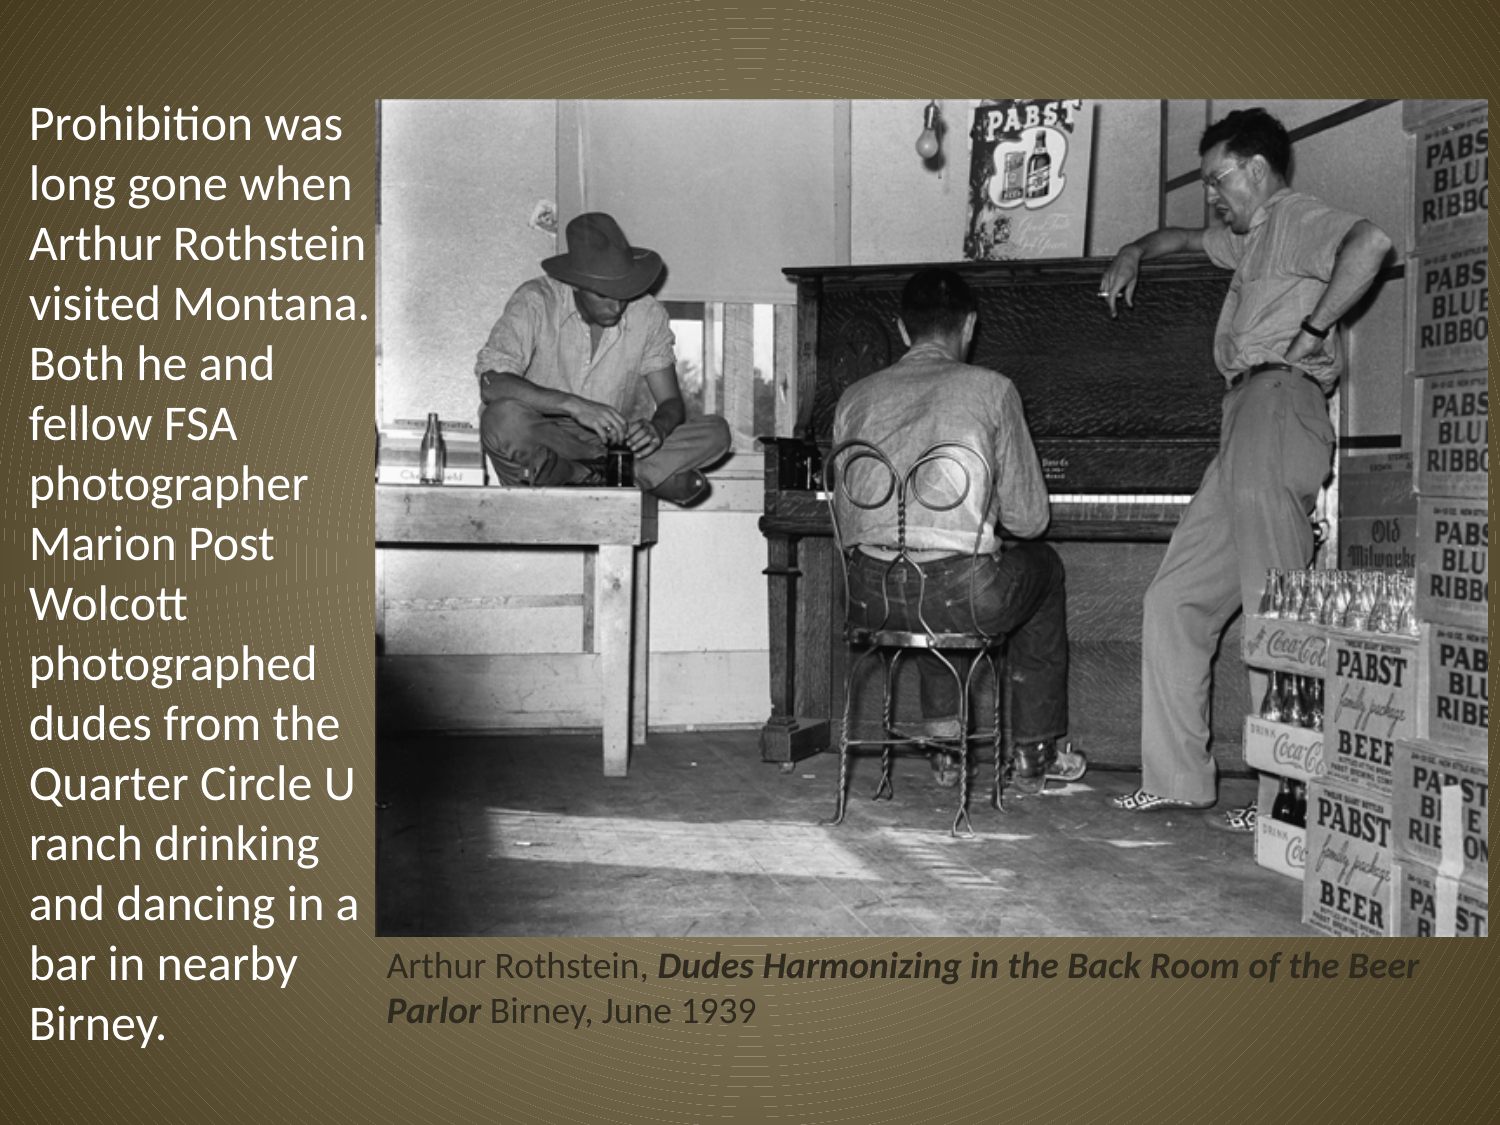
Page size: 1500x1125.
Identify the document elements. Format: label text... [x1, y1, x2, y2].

picture [374, 99, 1488, 937]
text_box Prohibition was long gone when Arthur Rothstein visited Montana. Both he and fellow FSA photographer Marion Post Wolcott photographed dudes from the Quarter Circle U ranch drinking and dancing in a bar in nearby Birney. [13, 83, 388, 1058]
text_box Arthur Rothstein, Dudes Harmonizing in the Back Room of the Beer Parlor Birney, June 1939 [388, 944, 1488, 1038]
